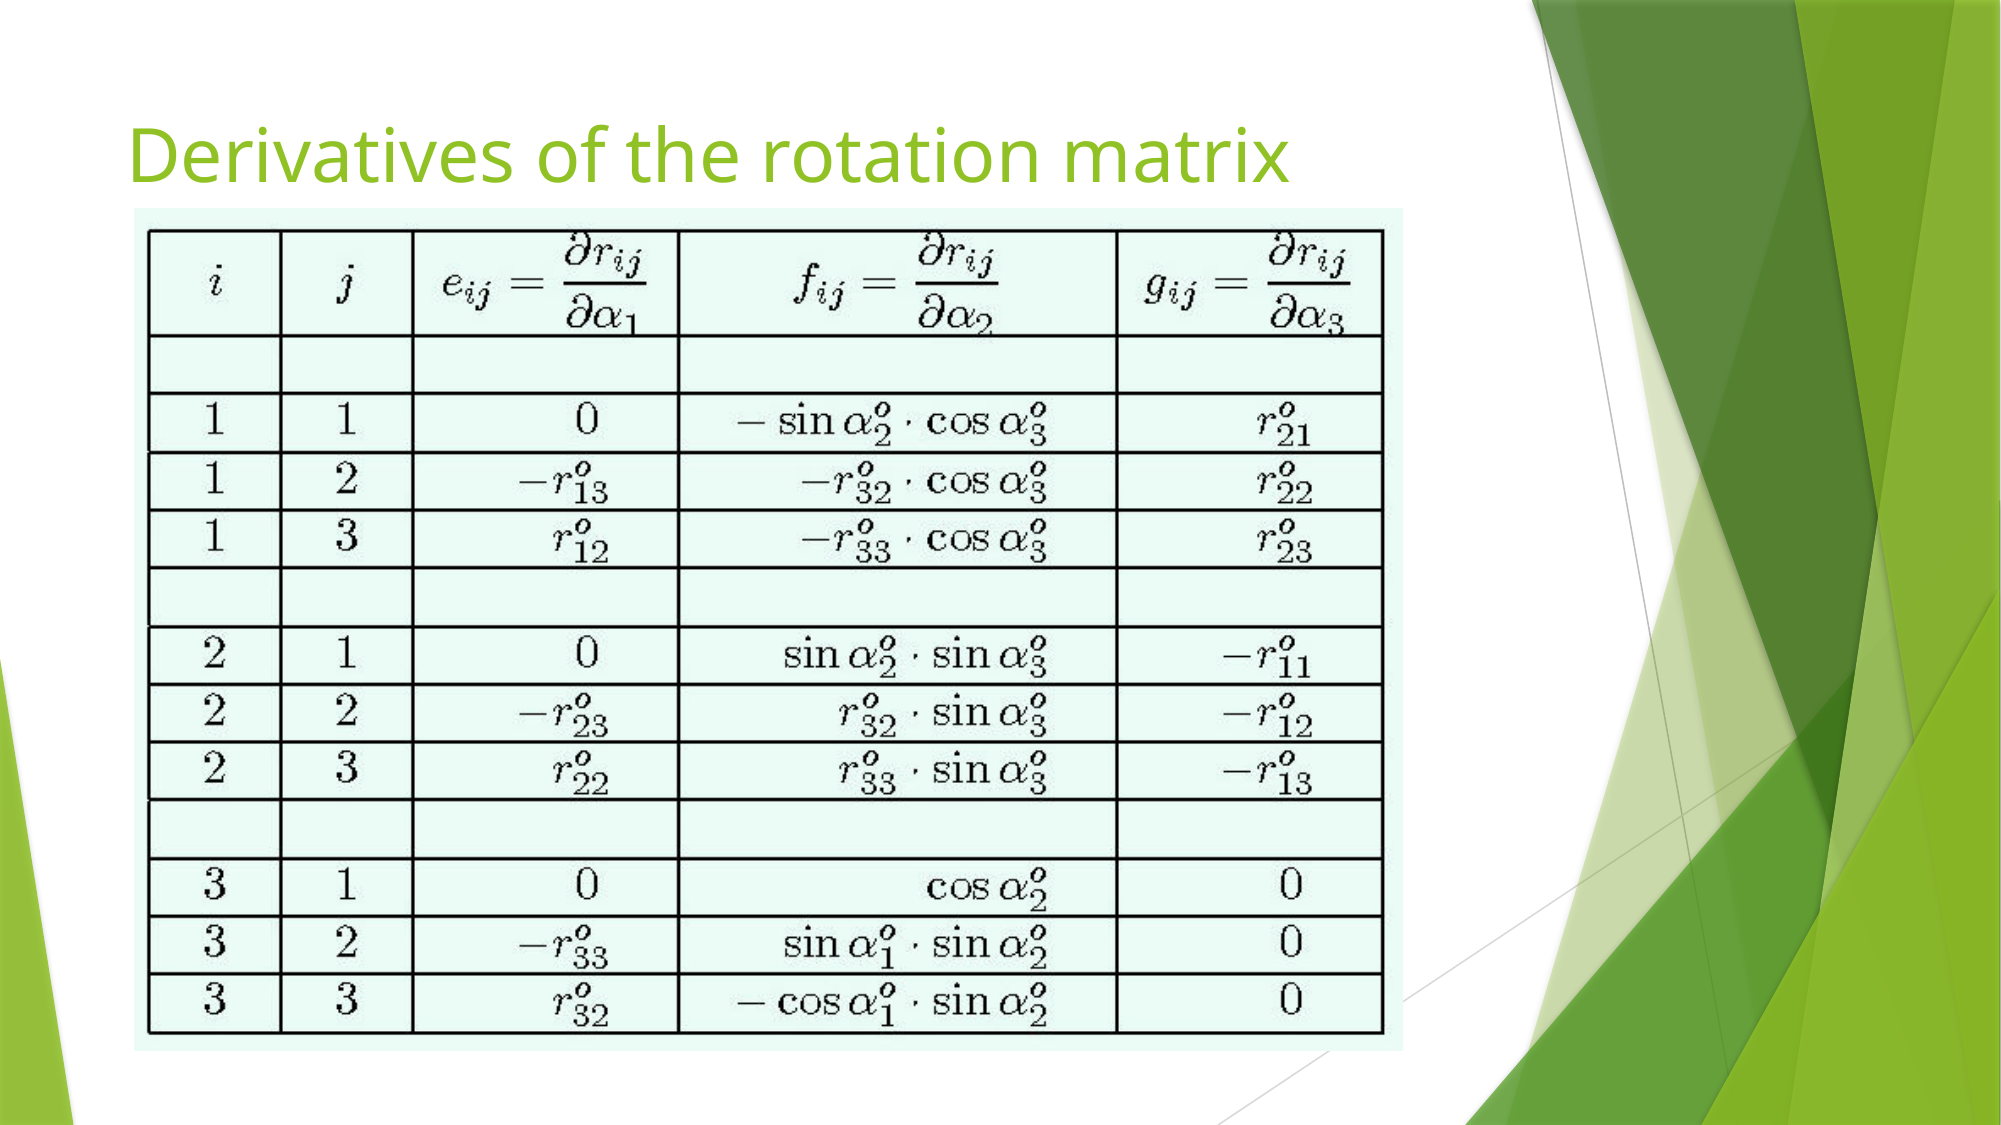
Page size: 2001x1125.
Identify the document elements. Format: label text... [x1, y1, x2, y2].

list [133, 207, 1404, 1051]
title Derivatives of the rotation matrix [111, 99, 1522, 317]
